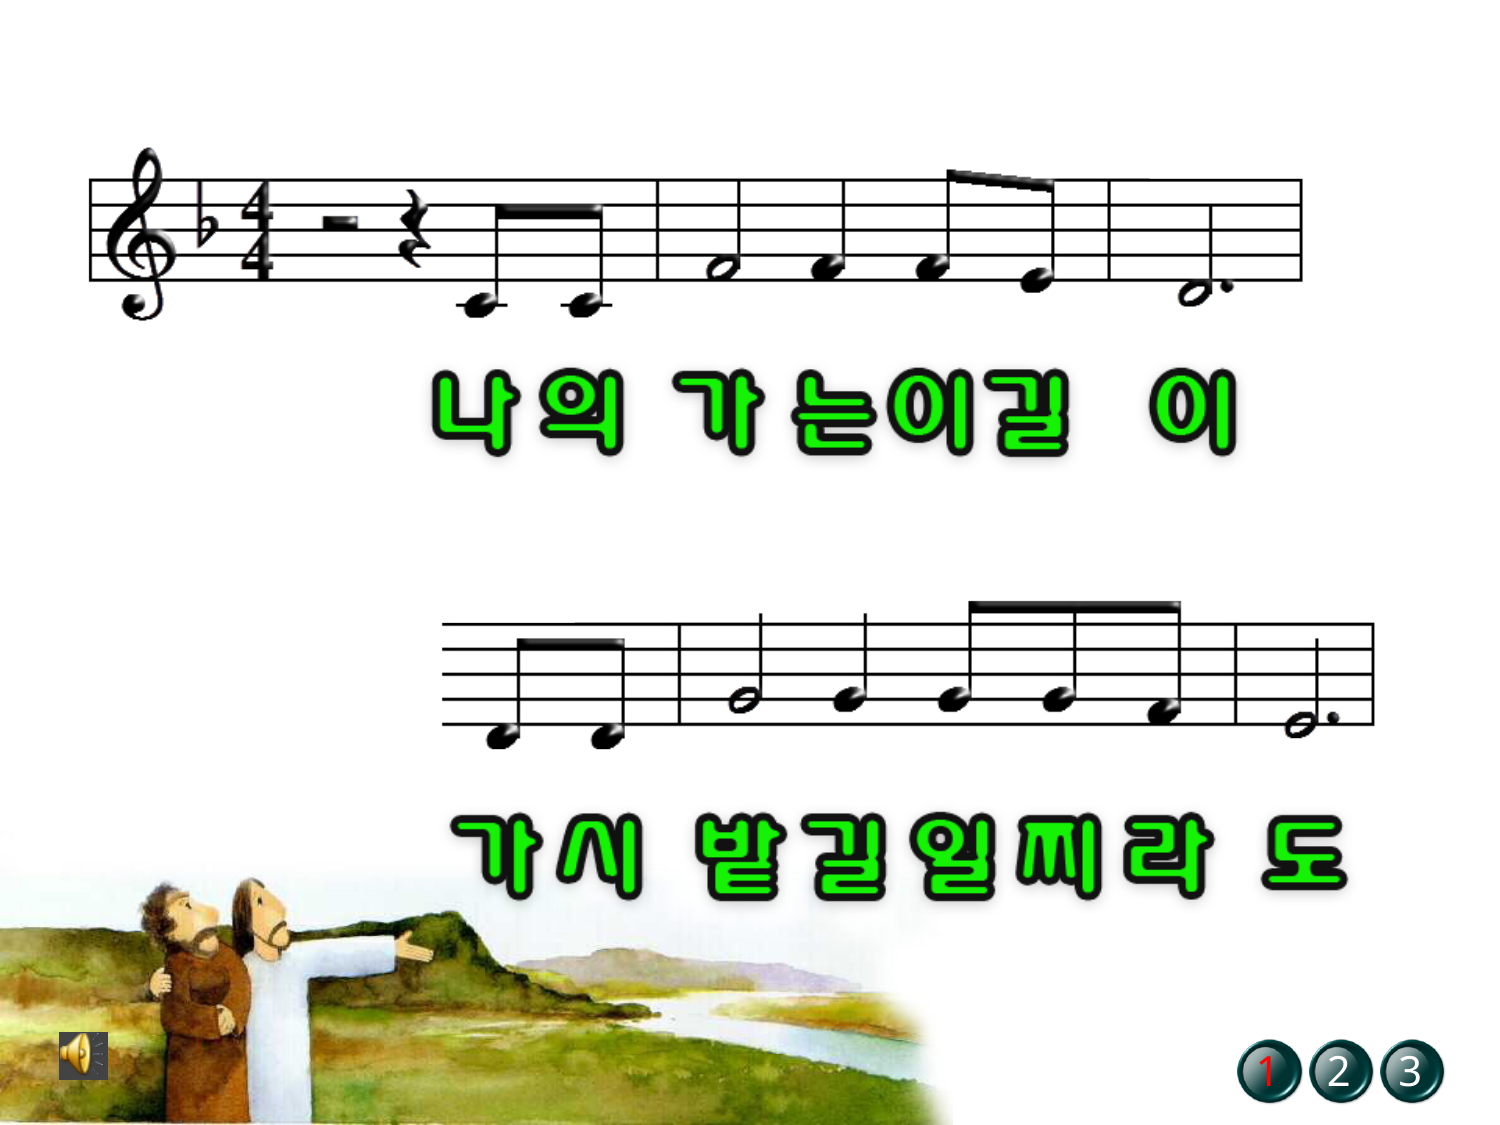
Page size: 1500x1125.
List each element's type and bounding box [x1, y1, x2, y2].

picture [0, 0, 1500, 1125]
text_box [1234, 1034, 1304, 1107]
text_box [1305, 1034, 1376, 1107]
text_box [1377, 1034, 1448, 1107]
